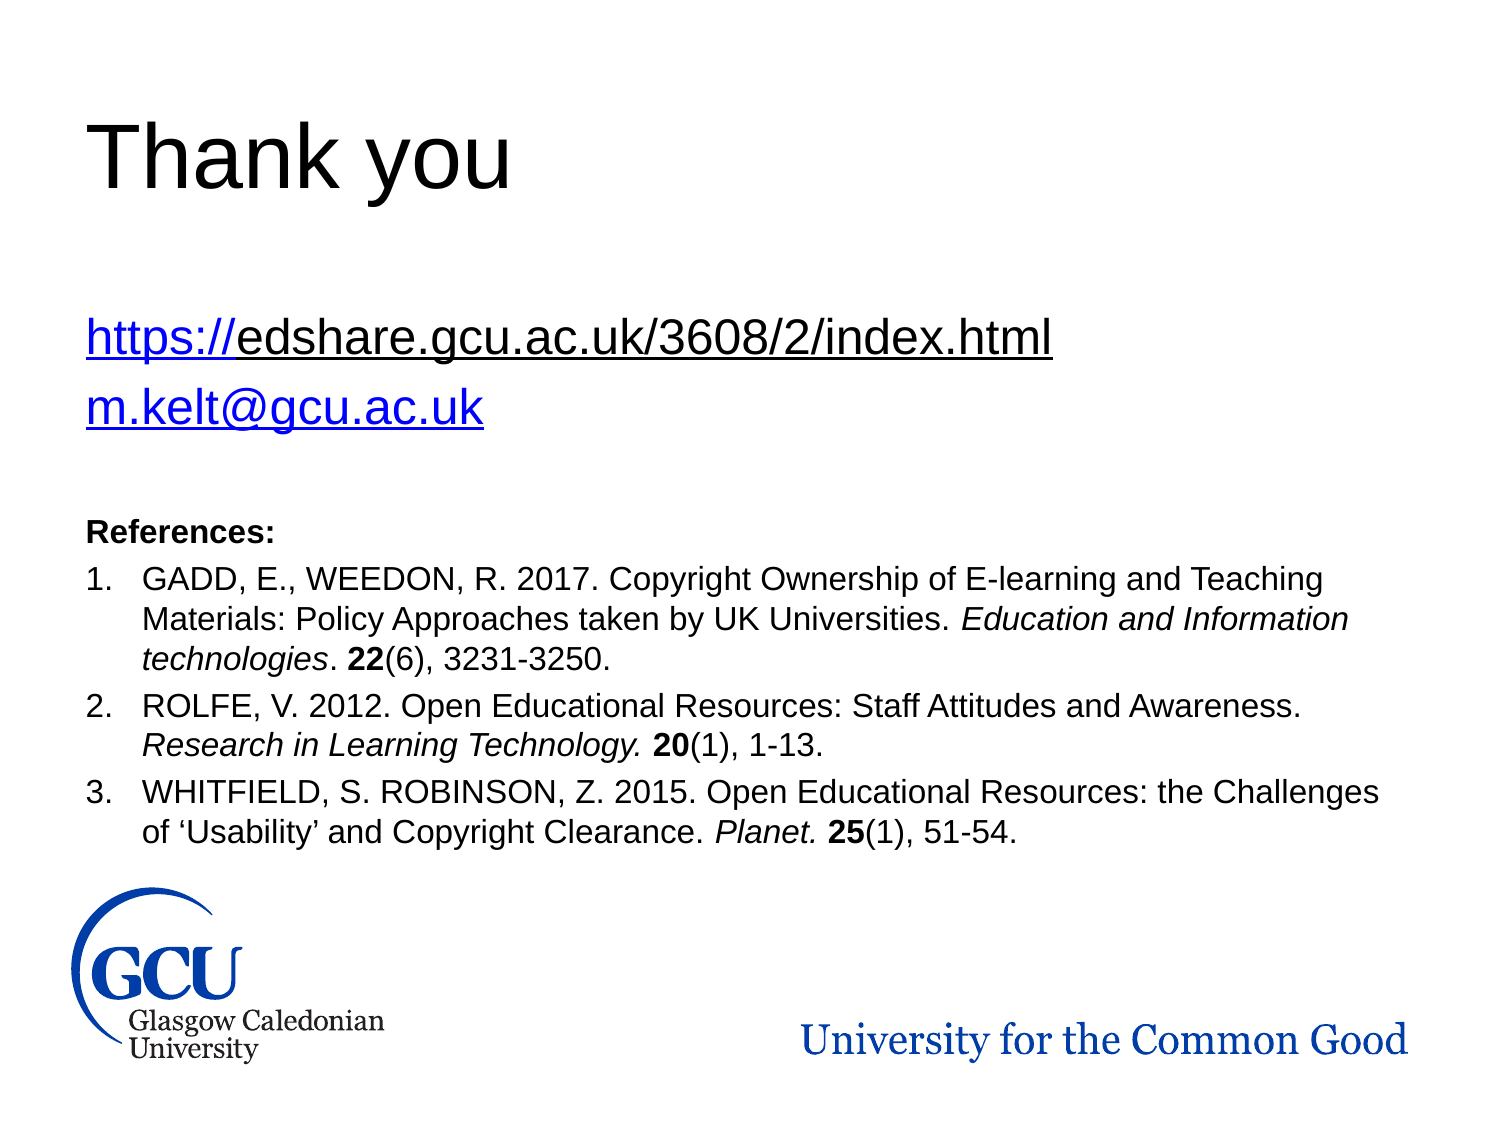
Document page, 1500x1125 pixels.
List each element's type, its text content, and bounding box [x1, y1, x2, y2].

list Thank you [70, 90, 1430, 217]
text_box https://edshare.gcu.ac.uk/3608/2/index.html m.kelt@gcu.ac.uk References: GADD, E., WEEDON, R. 2017. Copyright Ownership of E-learning and Teaching Materials: Policy Approaches taken by UK Universities. Education and Information technologies. 22(6), 3231-3250. ROLFE, V. 2012. Open Educational Resources: Staff Attitudes and Awareness. Research in Learning Technology. 20(1), 1-13. WHITFIELD, S. ROBINSON, Z. 2015. Open Educational Resources: the Challenges of ‘Usability’ and Copyright Clearance. Planet. 25(1), 51-54. [70, 296, 1430, 928]
